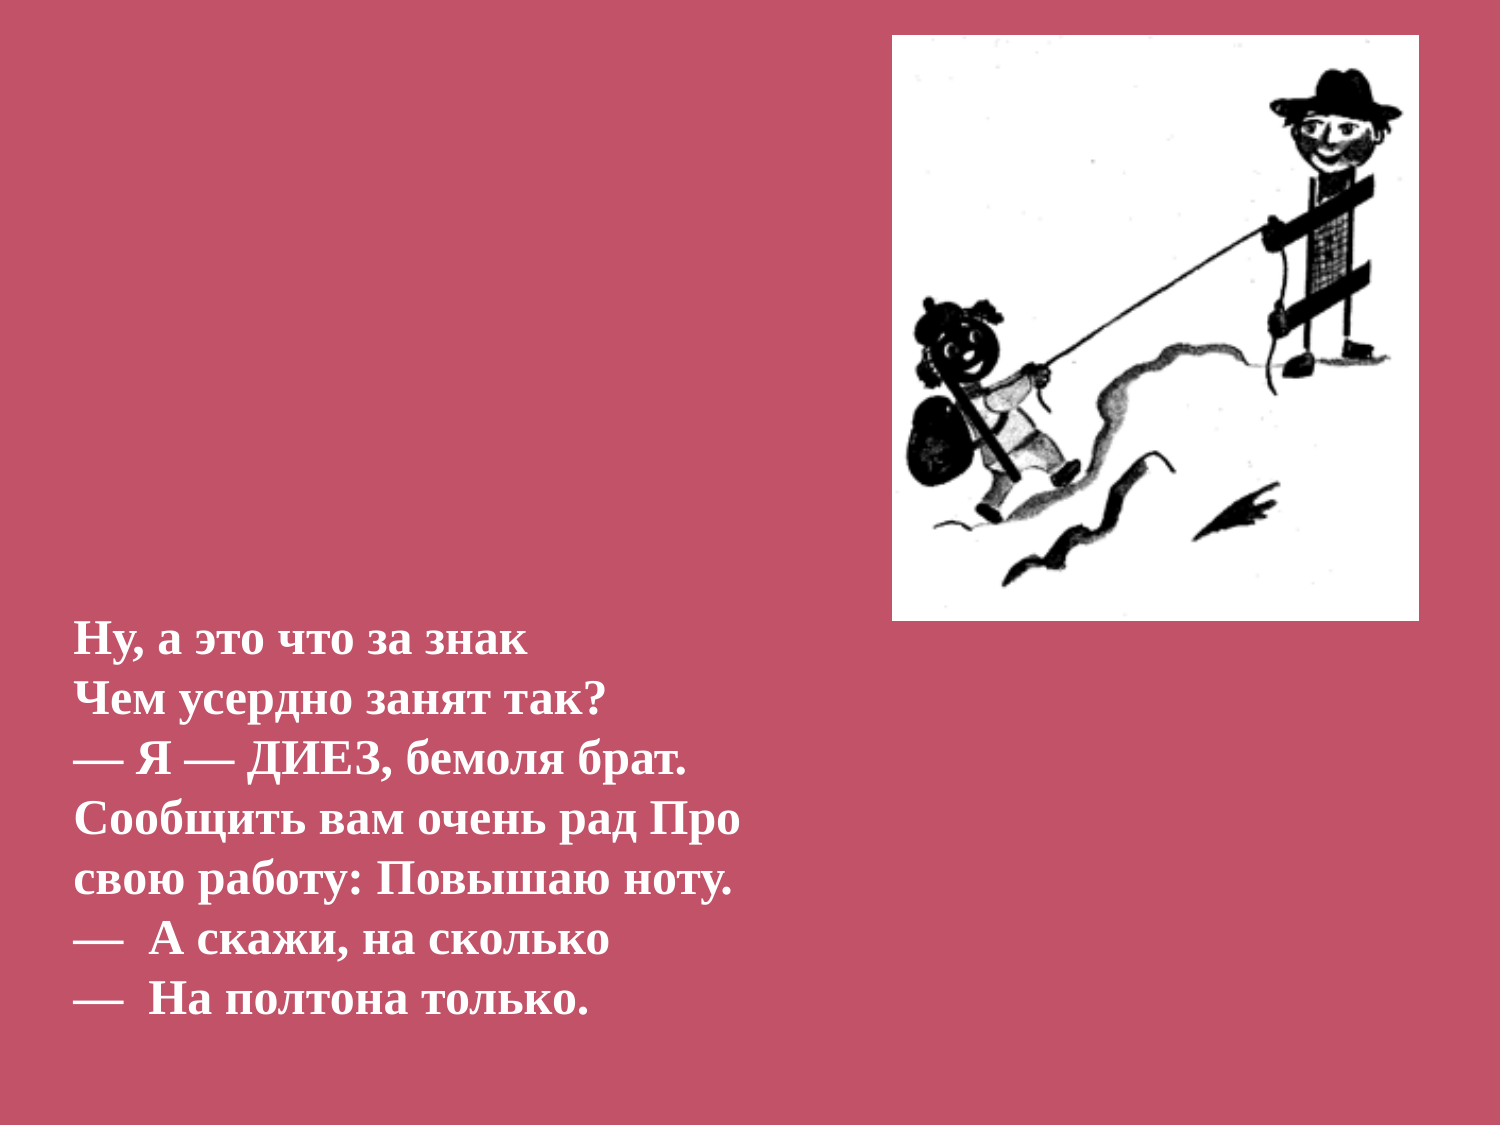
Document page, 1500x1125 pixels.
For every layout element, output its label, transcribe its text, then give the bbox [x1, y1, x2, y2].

picture [891, 34, 1419, 622]
text_box Ну, а это что за знак Чем усердно занят так? — Я — ДИЕЗ, бемоля брат. Сообщить вам очень рад Про свою работу: Повышаю ноту. — А скажи, на сколько — На полтона только. [58, 597, 809, 1033]
